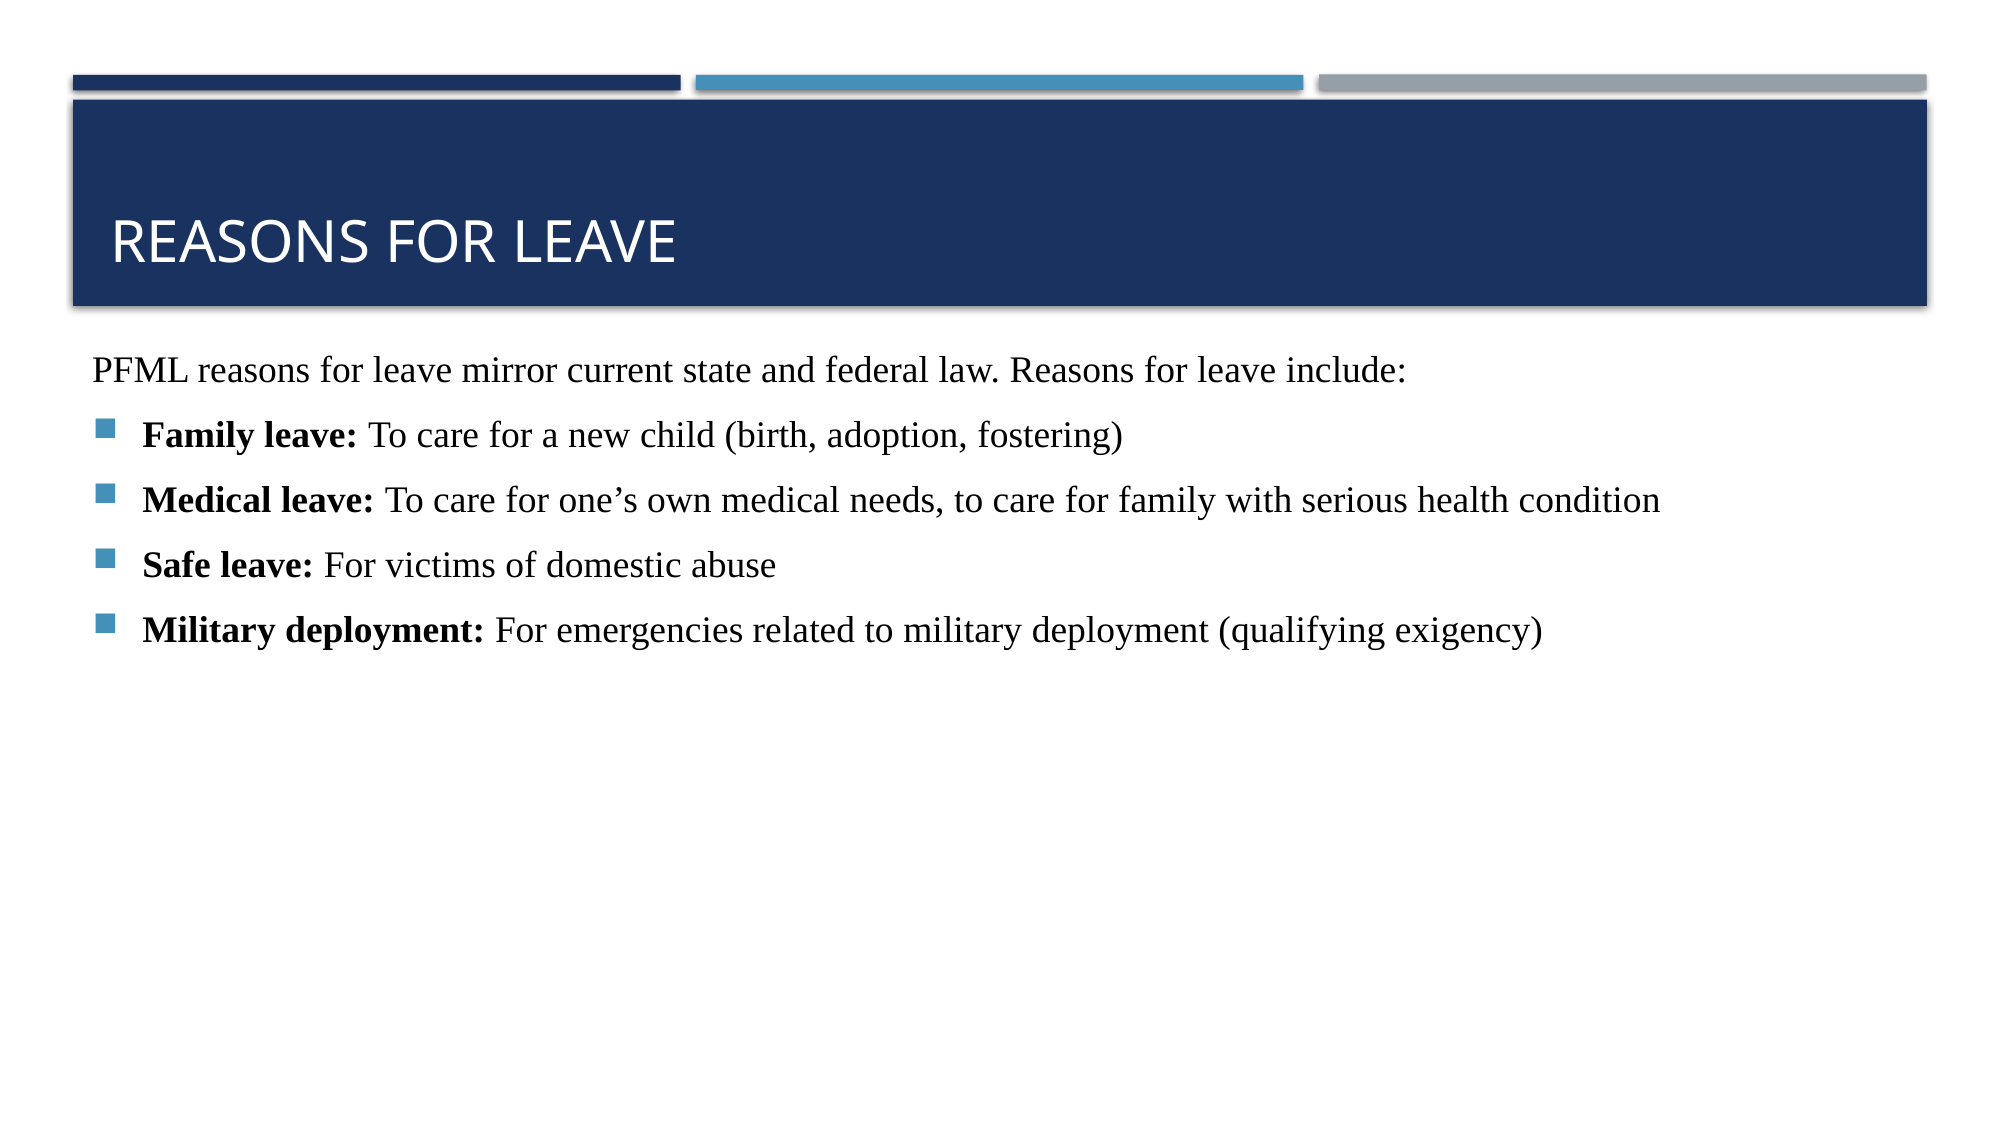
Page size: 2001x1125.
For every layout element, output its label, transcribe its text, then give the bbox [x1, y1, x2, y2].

list PFML reasons for leave mirror current state and federal law. Reasons for leave include: Family leave: To care for a new child (birth, adoption, fostering) Medical leave: To care for one’s own medical needs, to care for family with serious health condition Safe leave: For victims of domestic abuse Military deployment: For emergencies related to military deployment (qualifying exigency) [77, 337, 1923, 775]
title Reasons for leave [95, 119, 1905, 282]
